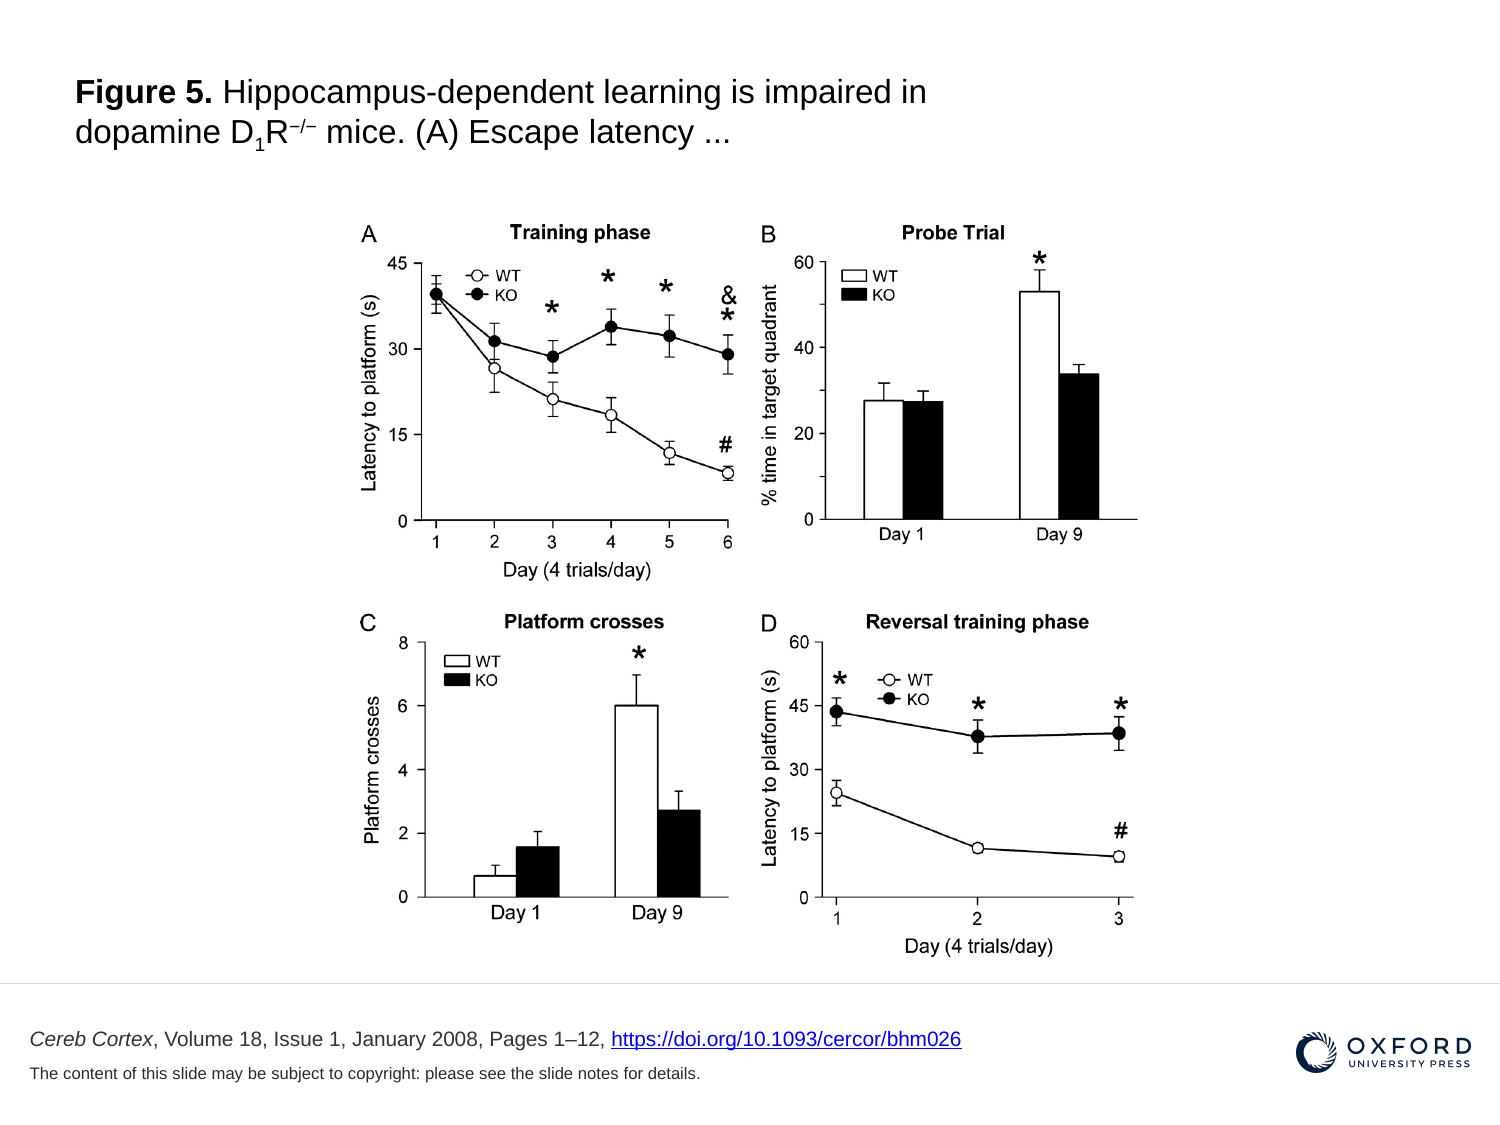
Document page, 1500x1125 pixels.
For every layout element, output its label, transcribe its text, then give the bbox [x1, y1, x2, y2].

footer Cereb Cortex, Volume 18, Issue 1, January 2008, Pages 1–12, https://doi.org/10.1093/cercor/bhm026 The content of this slide may be subject to copyright: please see the slide notes for details. [0, 983, 1260, 1125]
title Figure 5. Hippocampus-dependent learning is impaired in dopamine D1R−/− mice. (A) Escape latency ... [75, 69, 1078, 171]
picture [1296, 1032, 1471, 1073]
picture [360, 224, 1138, 957]
